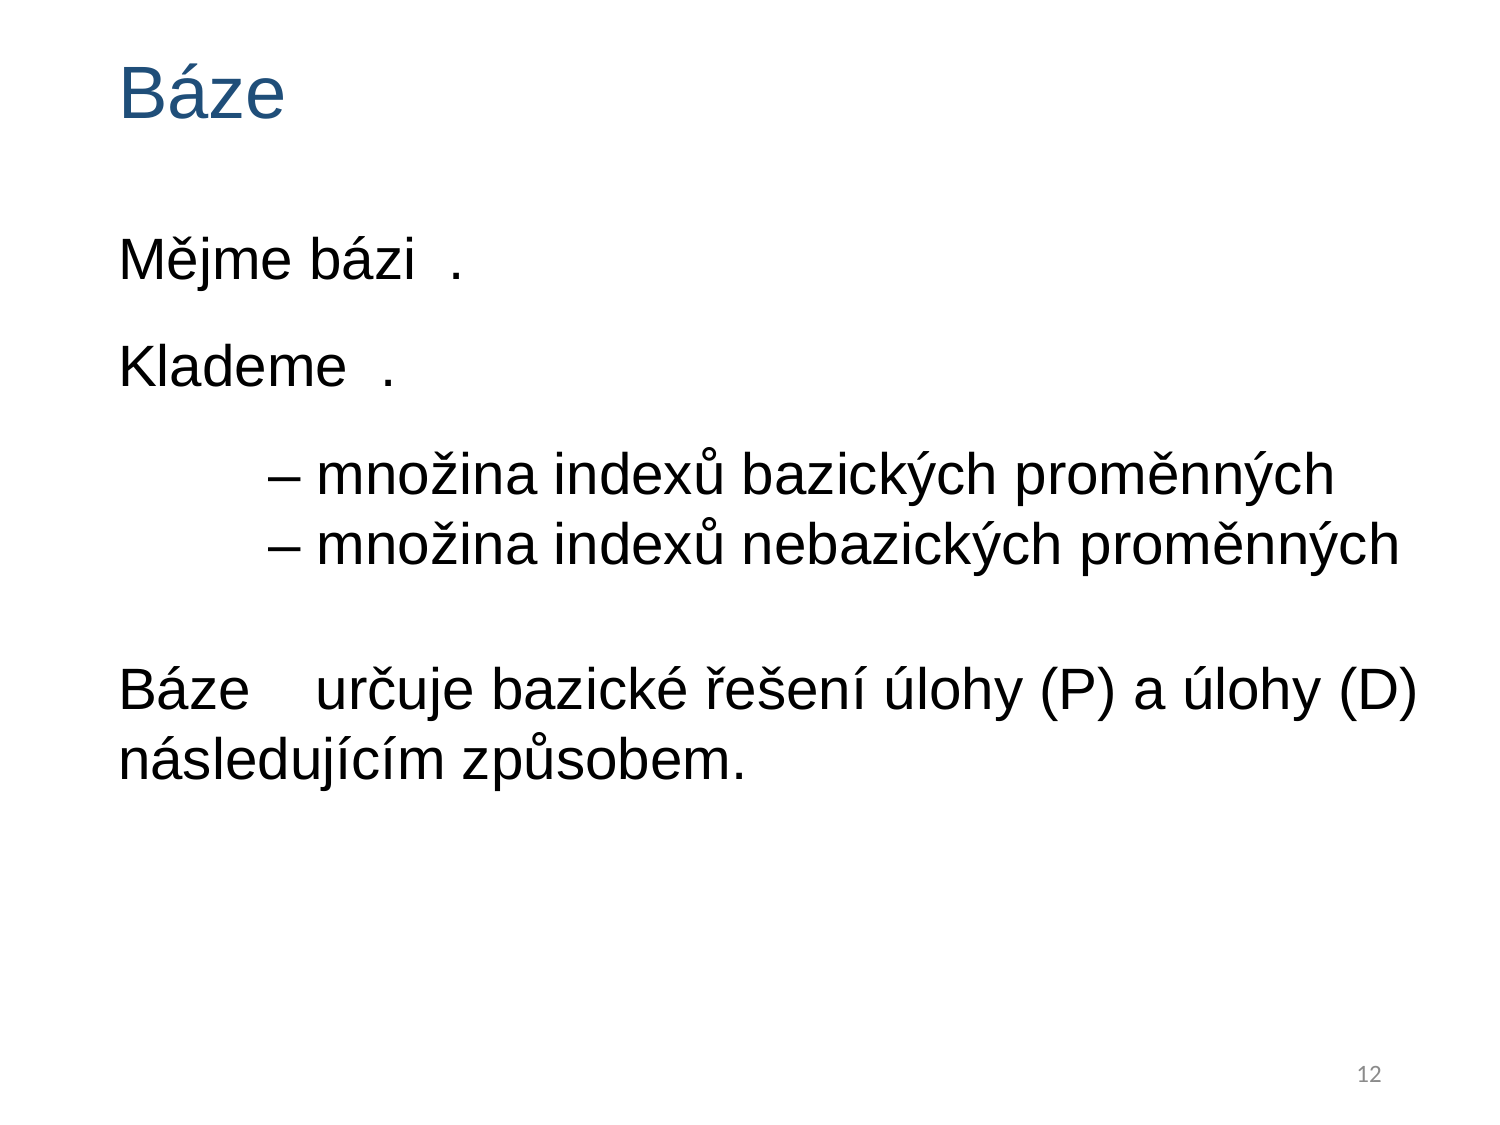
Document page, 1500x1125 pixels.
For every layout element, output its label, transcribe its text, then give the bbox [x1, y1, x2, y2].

slide_number 12 [1059, 1042, 1397, 1103]
title Báze [103, 36, 1500, 142]
